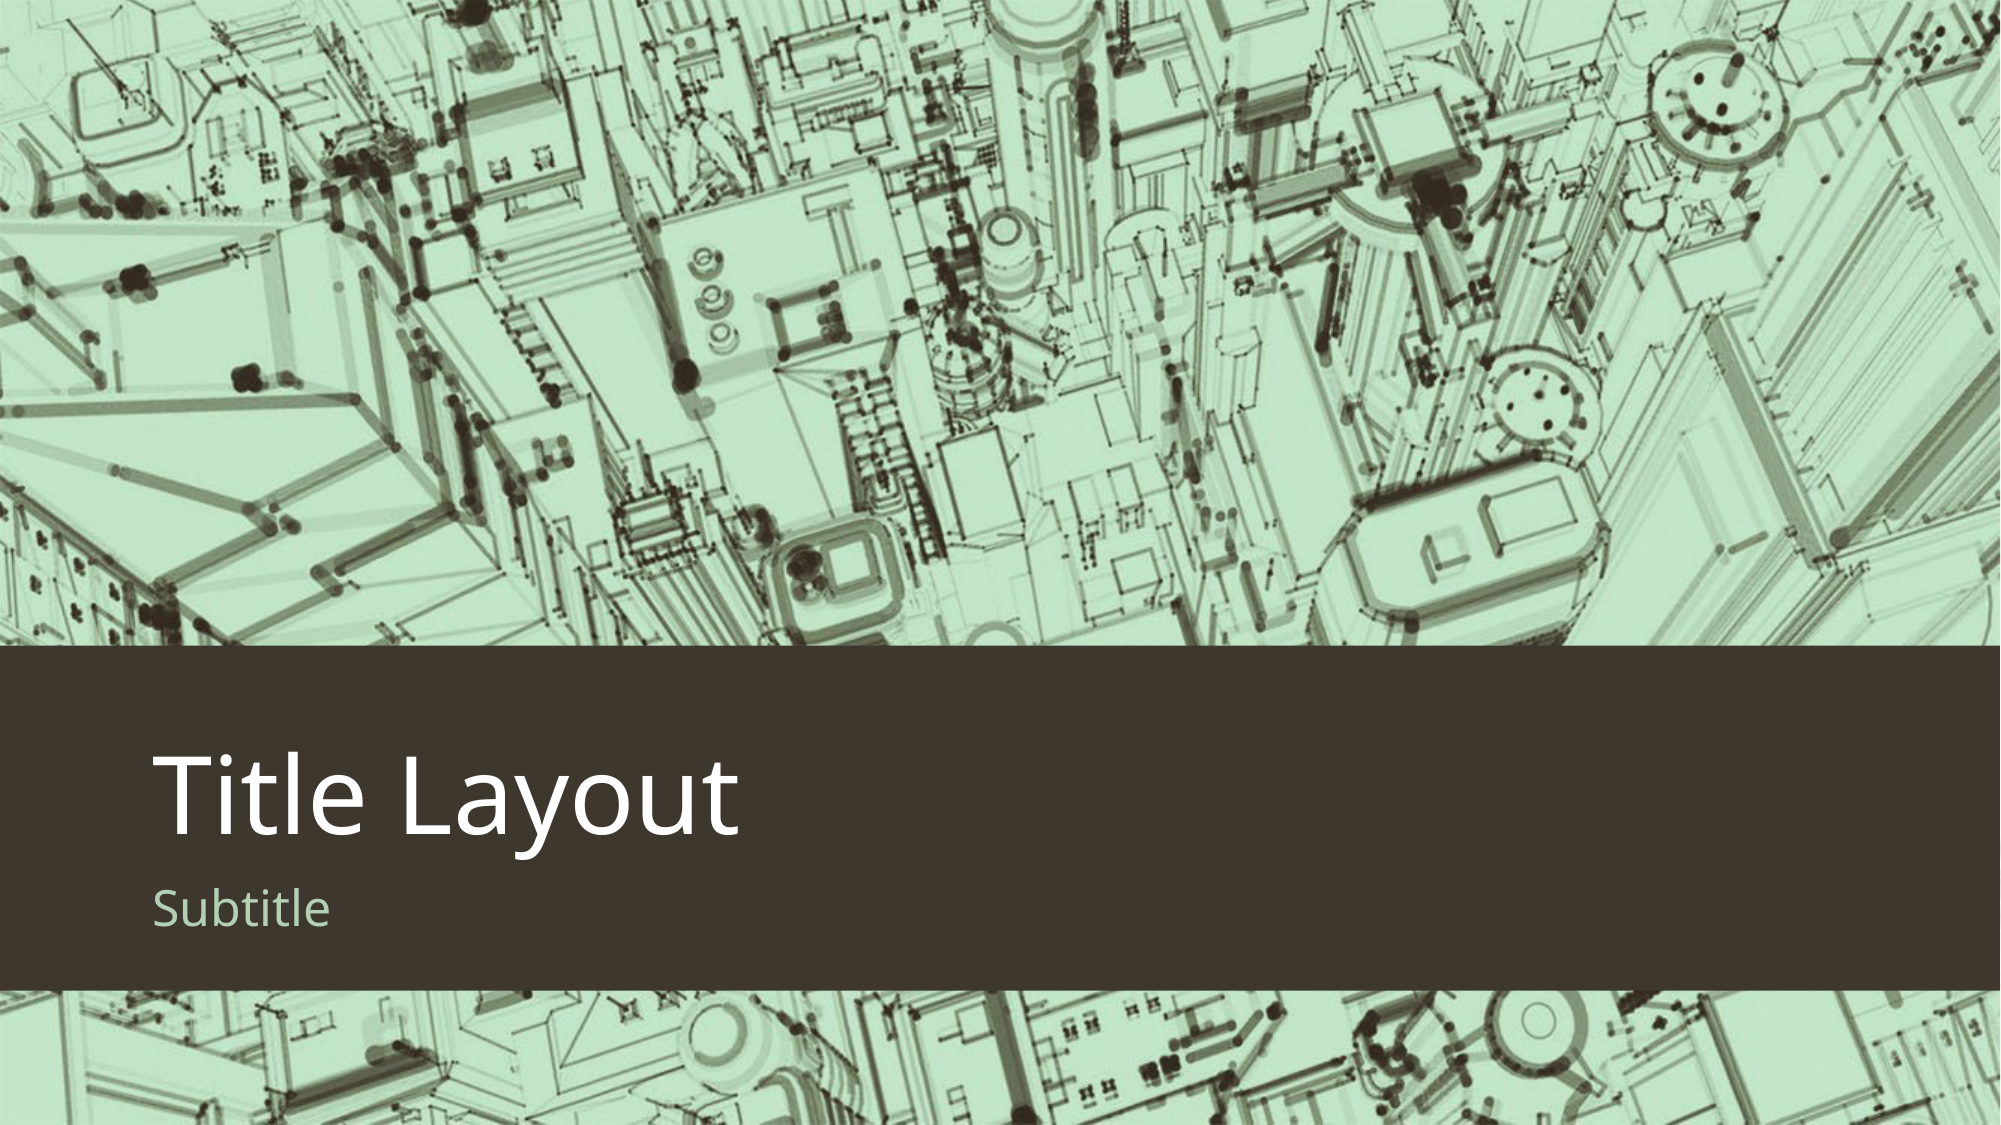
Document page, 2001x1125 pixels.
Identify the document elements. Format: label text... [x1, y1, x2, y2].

title Title Layout [137, 675, 1863, 865]
subtitle Subtitle [137, 875, 1863, 954]
picture [0, 0, 2001, 1125]
